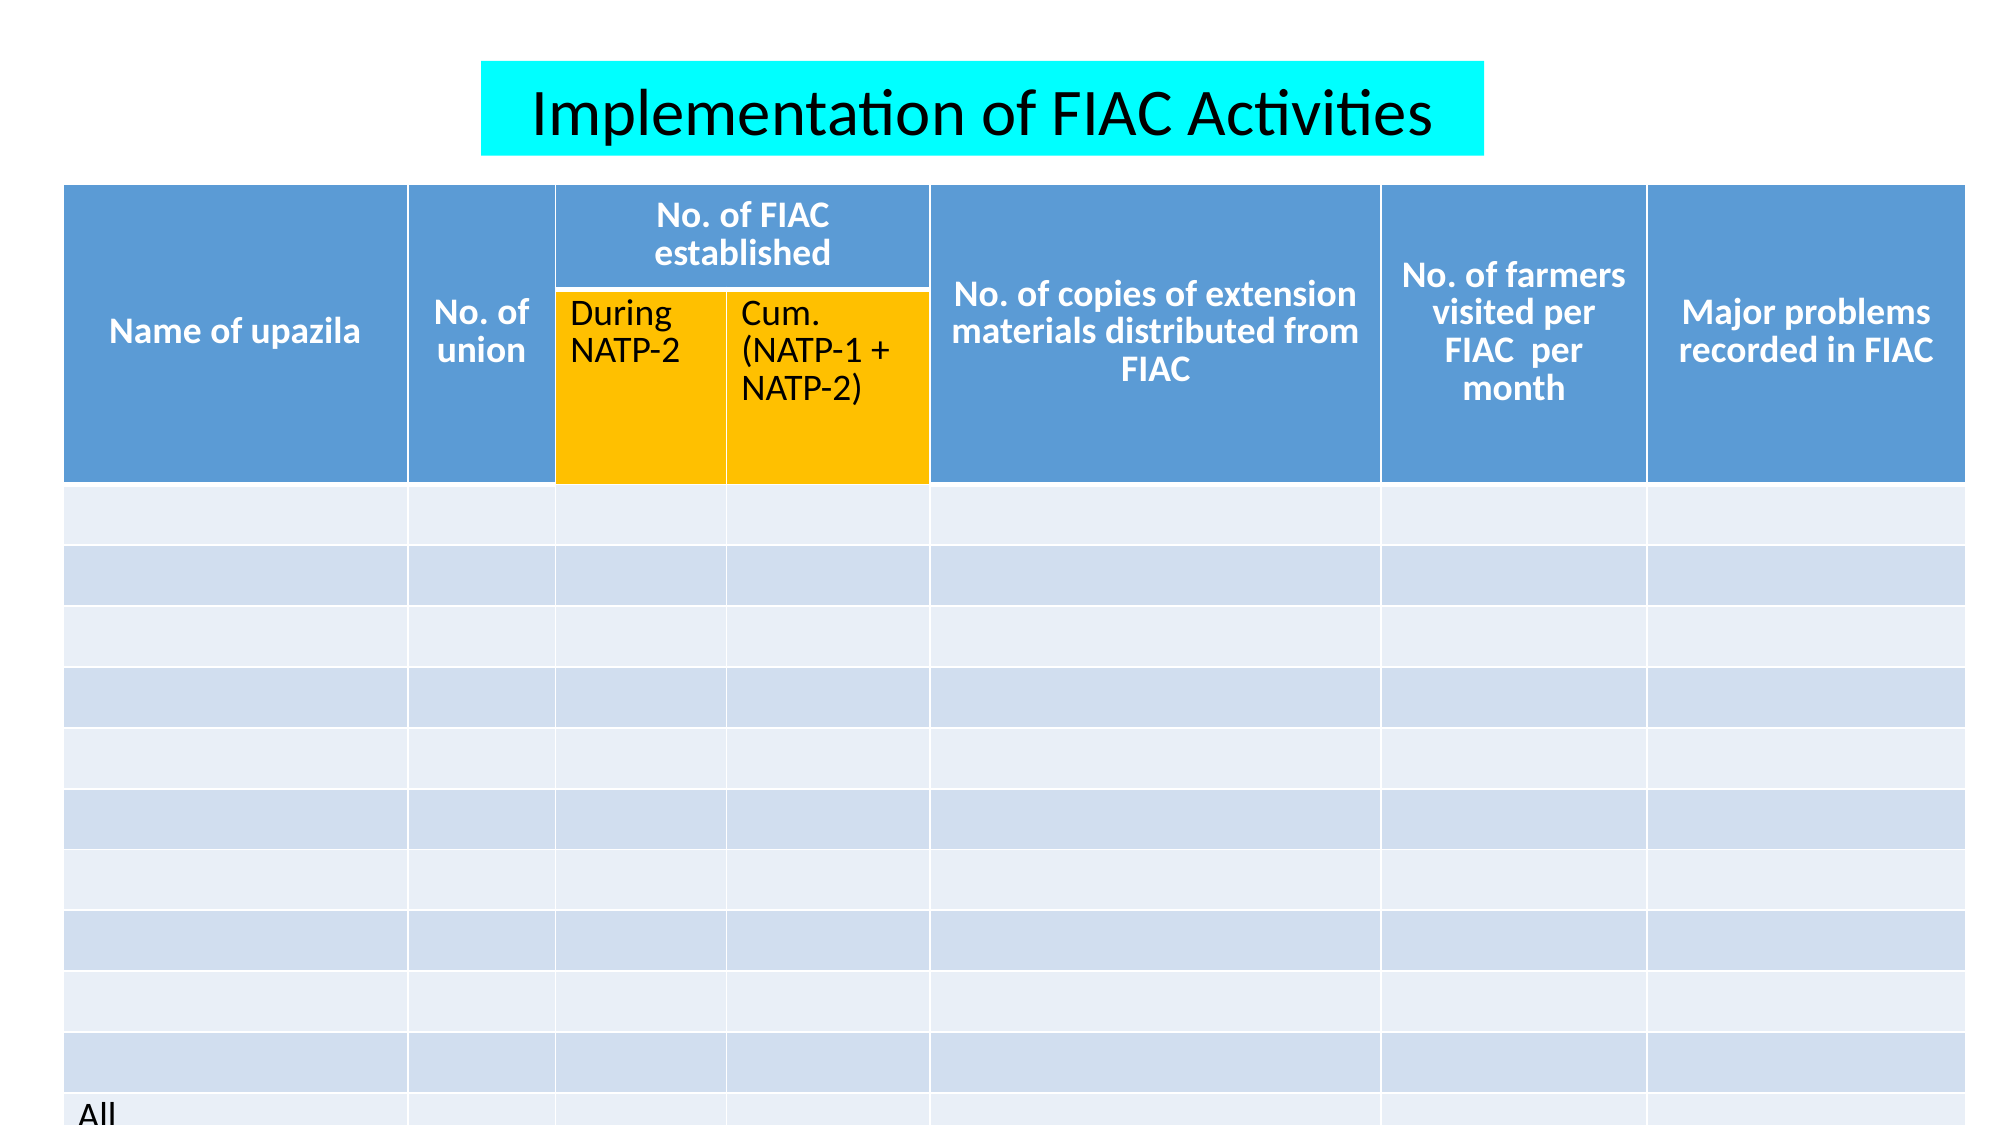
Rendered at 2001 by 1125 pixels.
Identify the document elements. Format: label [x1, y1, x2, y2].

table_cell [556, 729, 726, 788]
table_cell [1648, 790, 1965, 849]
table_cell [727, 485, 929, 544]
table_cell [1648, 850, 1965, 909]
table_cell [727, 911, 929, 970]
table_header [556, 185, 929, 287]
table_cell [409, 729, 555, 788]
table_cell [556, 607, 726, 666]
text_box [481, 60, 1485, 156]
table_cell [556, 1033, 726, 1092]
table_cell [1382, 487, 1646, 544]
table_cell [727, 790, 929, 849]
table_cell [1648, 668, 1965, 727]
table_cell [931, 607, 1380, 666]
table_header [64, 185, 407, 482]
table_cell [409, 546, 555, 605]
table_cell [409, 487, 555, 544]
table_cell [931, 790, 1380, 849]
table_cell [1648, 607, 1965, 666]
table_cell [727, 292, 929, 484]
table_cell [1382, 850, 1646, 909]
table_cell [1648, 487, 1965, 544]
table_cell [64, 850, 407, 909]
table_cell [1382, 1033, 1646, 1092]
table_cell [409, 668, 555, 727]
table_cell [1382, 972, 1646, 1031]
table_cell [556, 911, 726, 970]
table_cell [1382, 790, 1646, 849]
table_cell [556, 972, 726, 1031]
table_cell [556, 790, 726, 849]
table_cell [409, 607, 555, 666]
table_cell [64, 790, 407, 849]
table_cell [64, 487, 407, 544]
table_header [409, 185, 555, 482]
table_header [1382, 185, 1646, 482]
table_cell [727, 546, 929, 605]
table_cell [1382, 729, 1646, 788]
table_cell [727, 972, 929, 1031]
table_cell [409, 790, 555, 849]
table_cell [1648, 1094, 1965, 1125]
table_cell [931, 1094, 1380, 1125]
table_cell [1382, 668, 1646, 727]
table_cell [556, 485, 726, 544]
table_cell [64, 546, 407, 605]
table_cell [1648, 911, 1965, 970]
table_header [931, 185, 1380, 482]
table_cell [556, 850, 726, 909]
table_cell [556, 668, 726, 727]
table_cell [64, 911, 407, 970]
table_cell [1648, 1033, 1965, 1092]
table_cell [64, 668, 407, 727]
table_cell [931, 546, 1380, 605]
table_cell [556, 292, 726, 484]
table_cell [64, 1033, 407, 1092]
table_cell [727, 1094, 929, 1125]
table_cell [931, 729, 1380, 788]
table_cell [1382, 607, 1646, 666]
table_cell [931, 487, 1380, 544]
table_cell [409, 850, 555, 909]
table_cell [409, 911, 555, 970]
table_cell [727, 850, 929, 909]
table_cell [931, 850, 1380, 909]
table_cell [409, 1033, 555, 1092]
table_cell [64, 607, 407, 666]
table_cell [727, 668, 929, 727]
table_cell [1648, 729, 1965, 788]
table_cell [727, 729, 929, 788]
table_cell [1382, 546, 1646, 605]
table_cell [727, 607, 929, 666]
table_header [1648, 185, 1965, 482]
table_cell [1648, 546, 1965, 605]
table_cell [931, 972, 1380, 1031]
table_cell [1382, 911, 1646, 970]
table_cell [727, 1033, 929, 1092]
table_cell [409, 1094, 555, 1125]
table_cell [64, 1094, 407, 1125]
table_cell [64, 972, 407, 1031]
table_cell [1648, 972, 1965, 1031]
table_cell [931, 668, 1380, 727]
table_cell [1382, 1094, 1646, 1125]
table_cell [931, 911, 1380, 970]
table_cell [556, 1094, 726, 1125]
table_cell [64, 729, 407, 788]
table_cell [409, 972, 555, 1031]
table_cell [931, 1033, 1380, 1092]
table_cell [556, 546, 726, 605]
